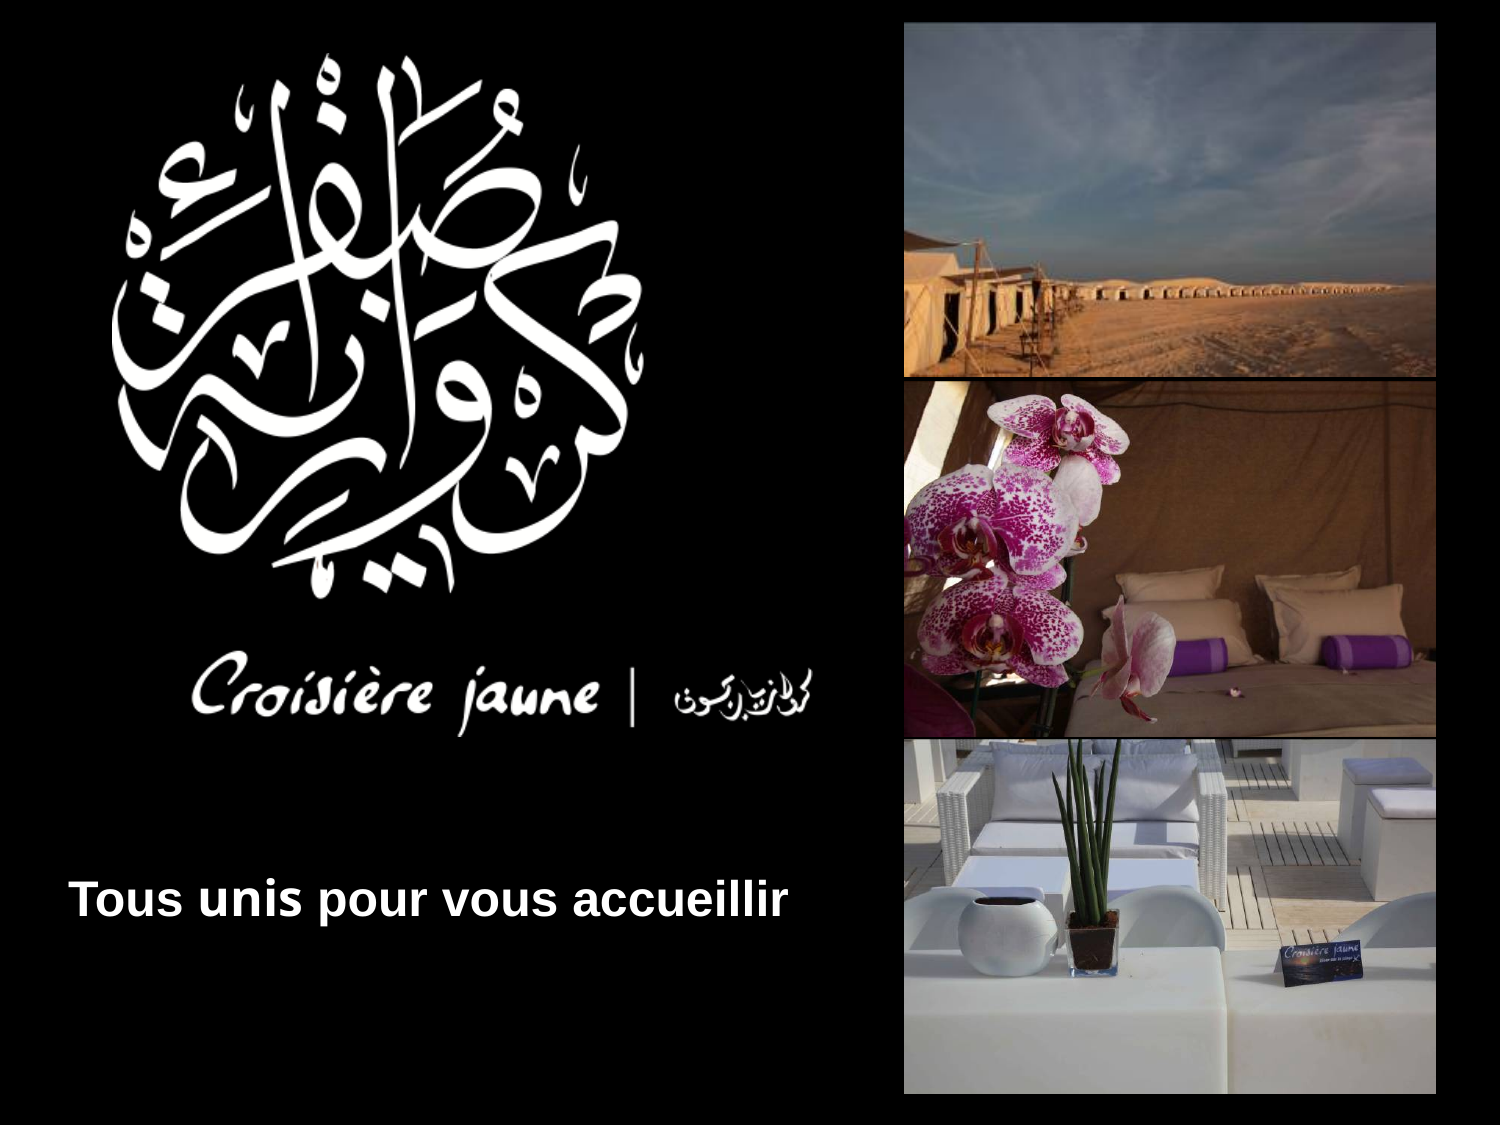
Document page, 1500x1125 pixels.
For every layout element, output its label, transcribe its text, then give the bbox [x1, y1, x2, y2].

picture [903, 739, 1436, 1094]
picture [903, 381, 1436, 737]
picture [903, 21, 1436, 377]
subtitle Tous unis pour vous accueillir [52, 870, 814, 965]
picture [112, 52, 814, 737]
